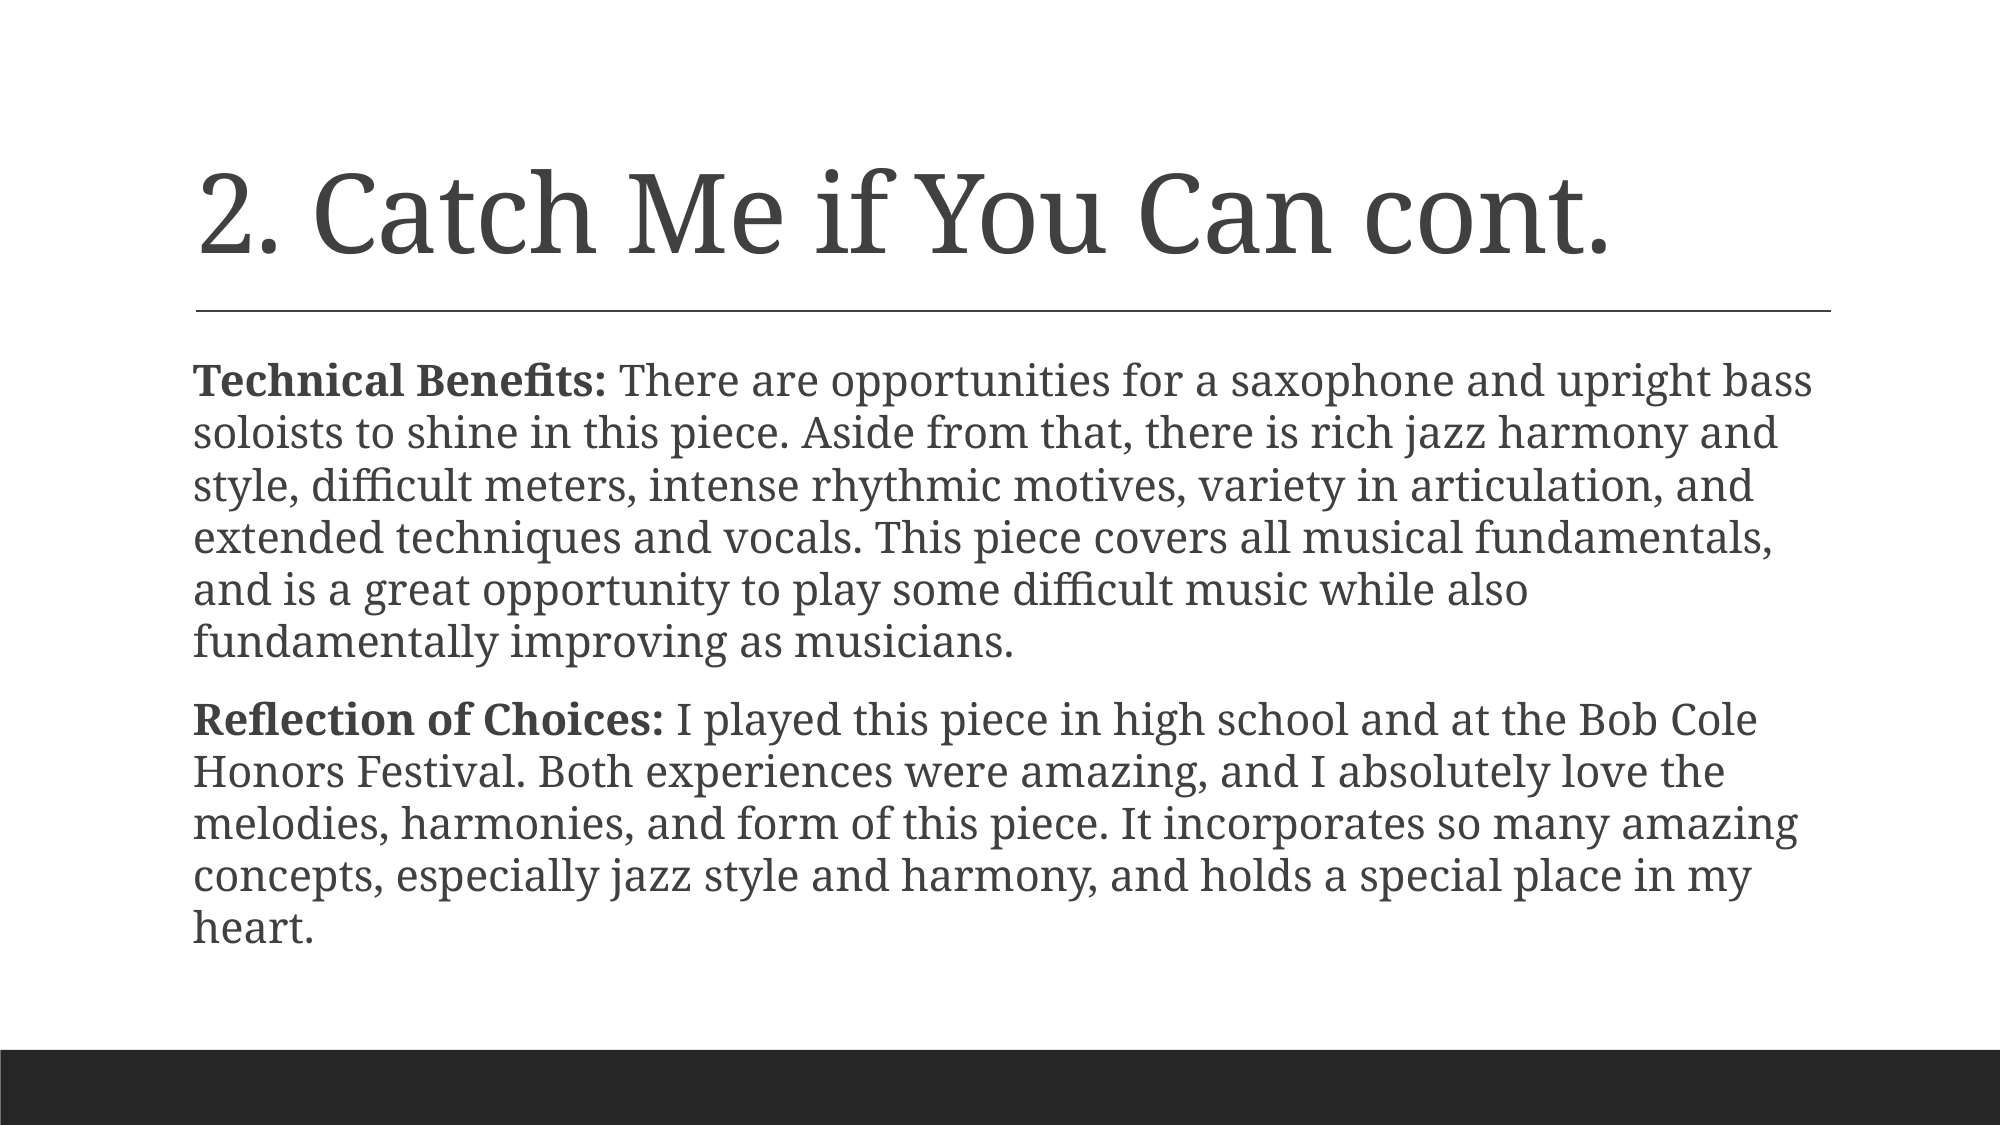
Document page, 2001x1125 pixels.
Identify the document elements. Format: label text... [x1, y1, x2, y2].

title 2. Catch Me if You Can cont. [180, 47, 1830, 285]
list Technical Benefits: There are opportunities for a saxophone and upright bass soloists to shine in this piece. Aside from that, there is rich jazz harmony and style, difficult meters, intense rhythmic motives, variety in articulation, and extended techniques and vocals. This piece covers all musical fundamentals, and is a great opportunity to play some difficult music while also fundamentally improving as musicians. Reflection of Choices: I played this piece in high school and at the Bob Cole Honors Festival. Both experiences were amazing, and I absolutely love the melodies, harmonies, and form of this piece. It incorporates so many amazing concepts, especially jazz style and harmony, and holds a special place in my heart. [180, 345, 1830, 963]
